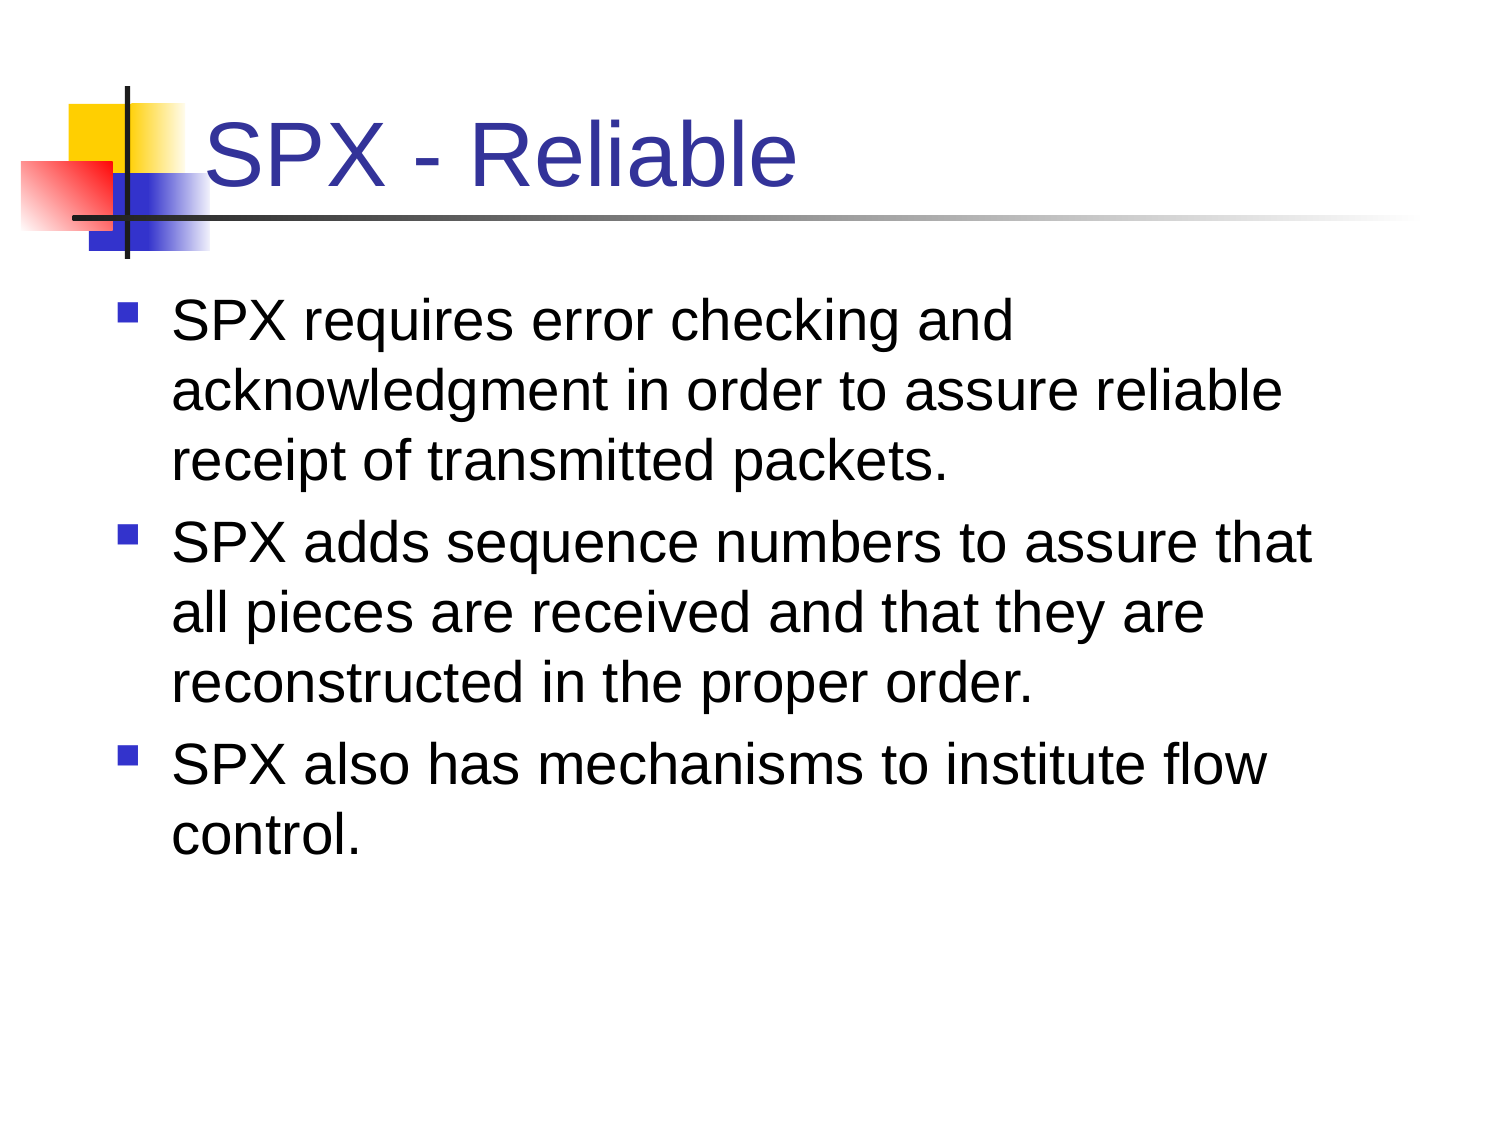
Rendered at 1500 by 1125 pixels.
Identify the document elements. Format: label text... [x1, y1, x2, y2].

title SPX - Reliable [188, 24, 1468, 213]
list SPX requires error checking and acknowledgment in order to assure reliable receipt of transmitted packets. SPX adds sequence numbers to assure that all pieces are received and that they are reconstructed in the proper order. SPX also has mechanisms to institute flow control. [99, 274, 1376, 951]
